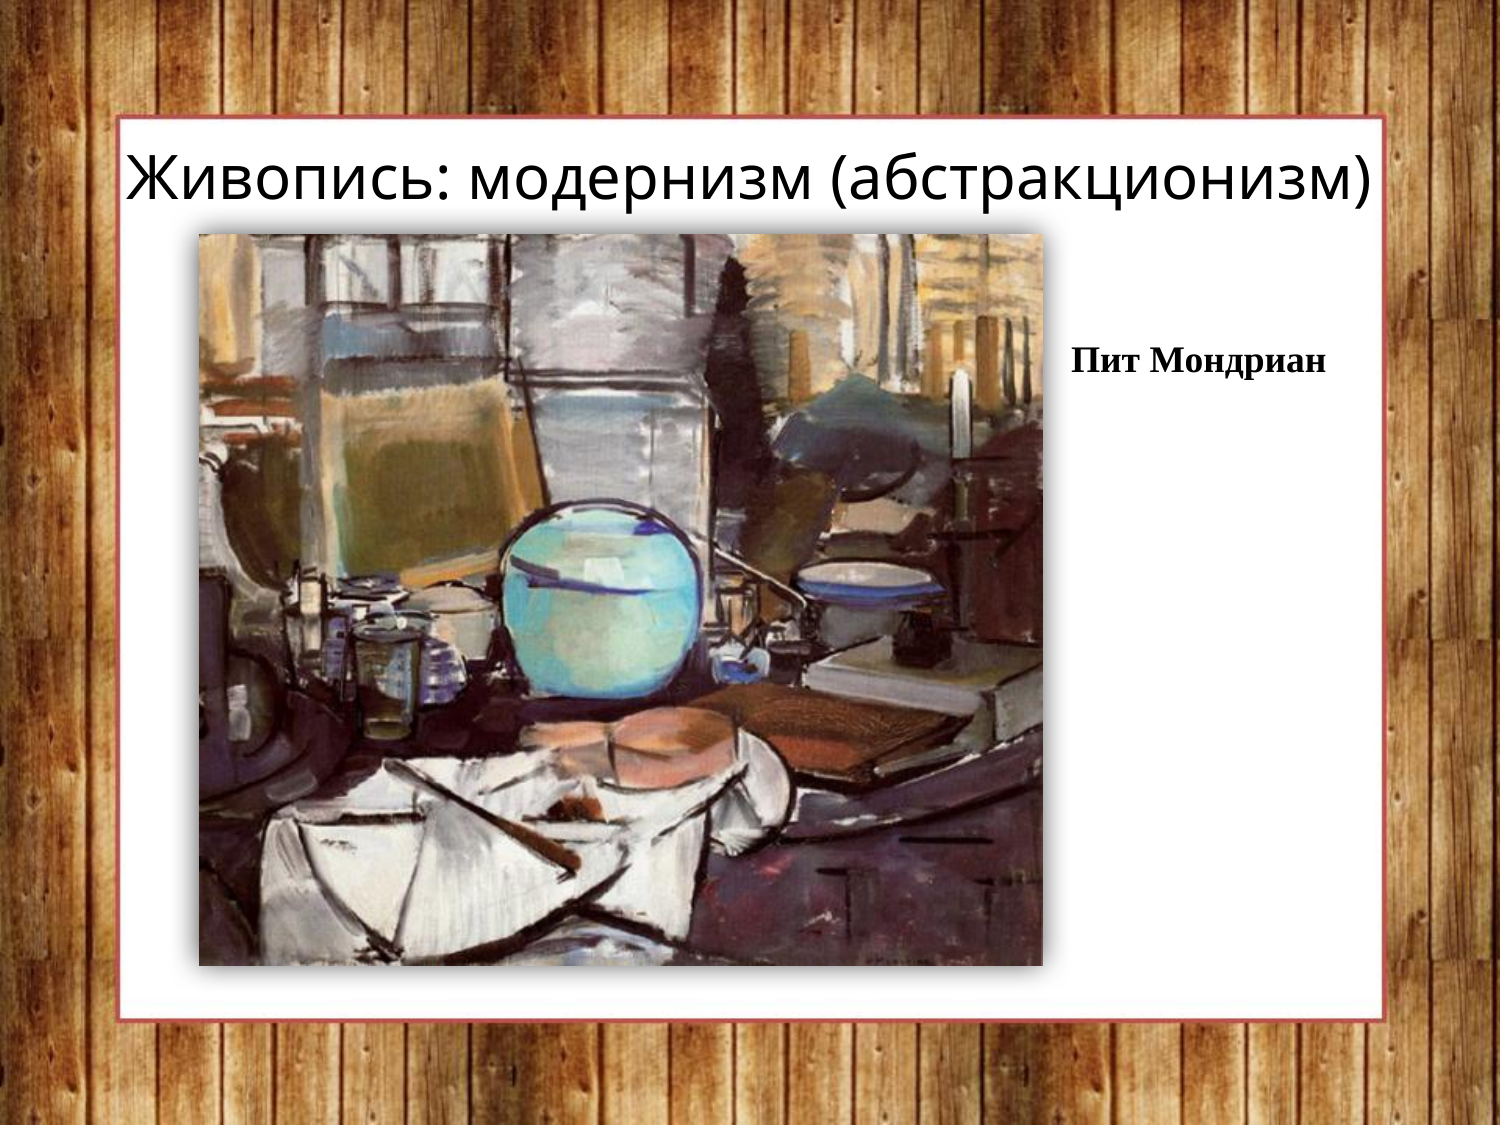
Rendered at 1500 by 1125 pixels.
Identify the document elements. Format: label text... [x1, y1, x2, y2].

title Живопись: модернизм (абстракционизм) [75, 117, 1425, 233]
text_box Пит Мондриан [1056, 328, 1342, 388]
picture [0, 0, 1500, 1125]
